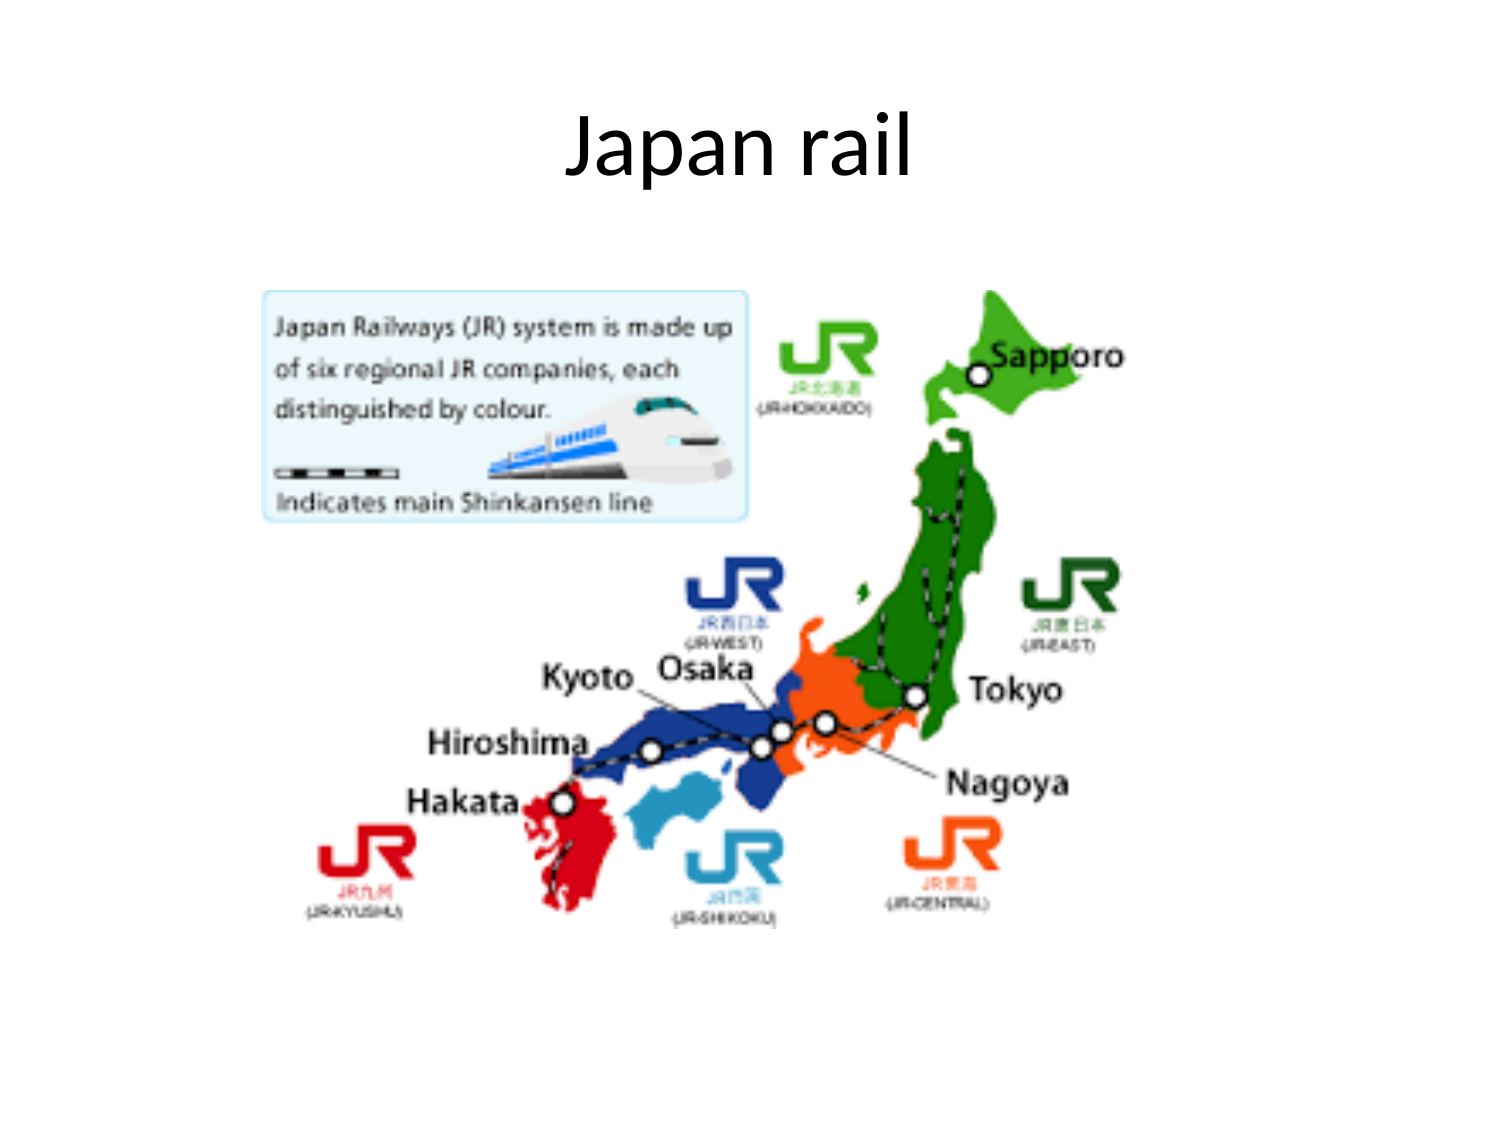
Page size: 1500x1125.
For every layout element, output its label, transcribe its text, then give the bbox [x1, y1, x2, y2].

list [260, 290, 1171, 929]
title Japan rail [75, 45, 1425, 233]
